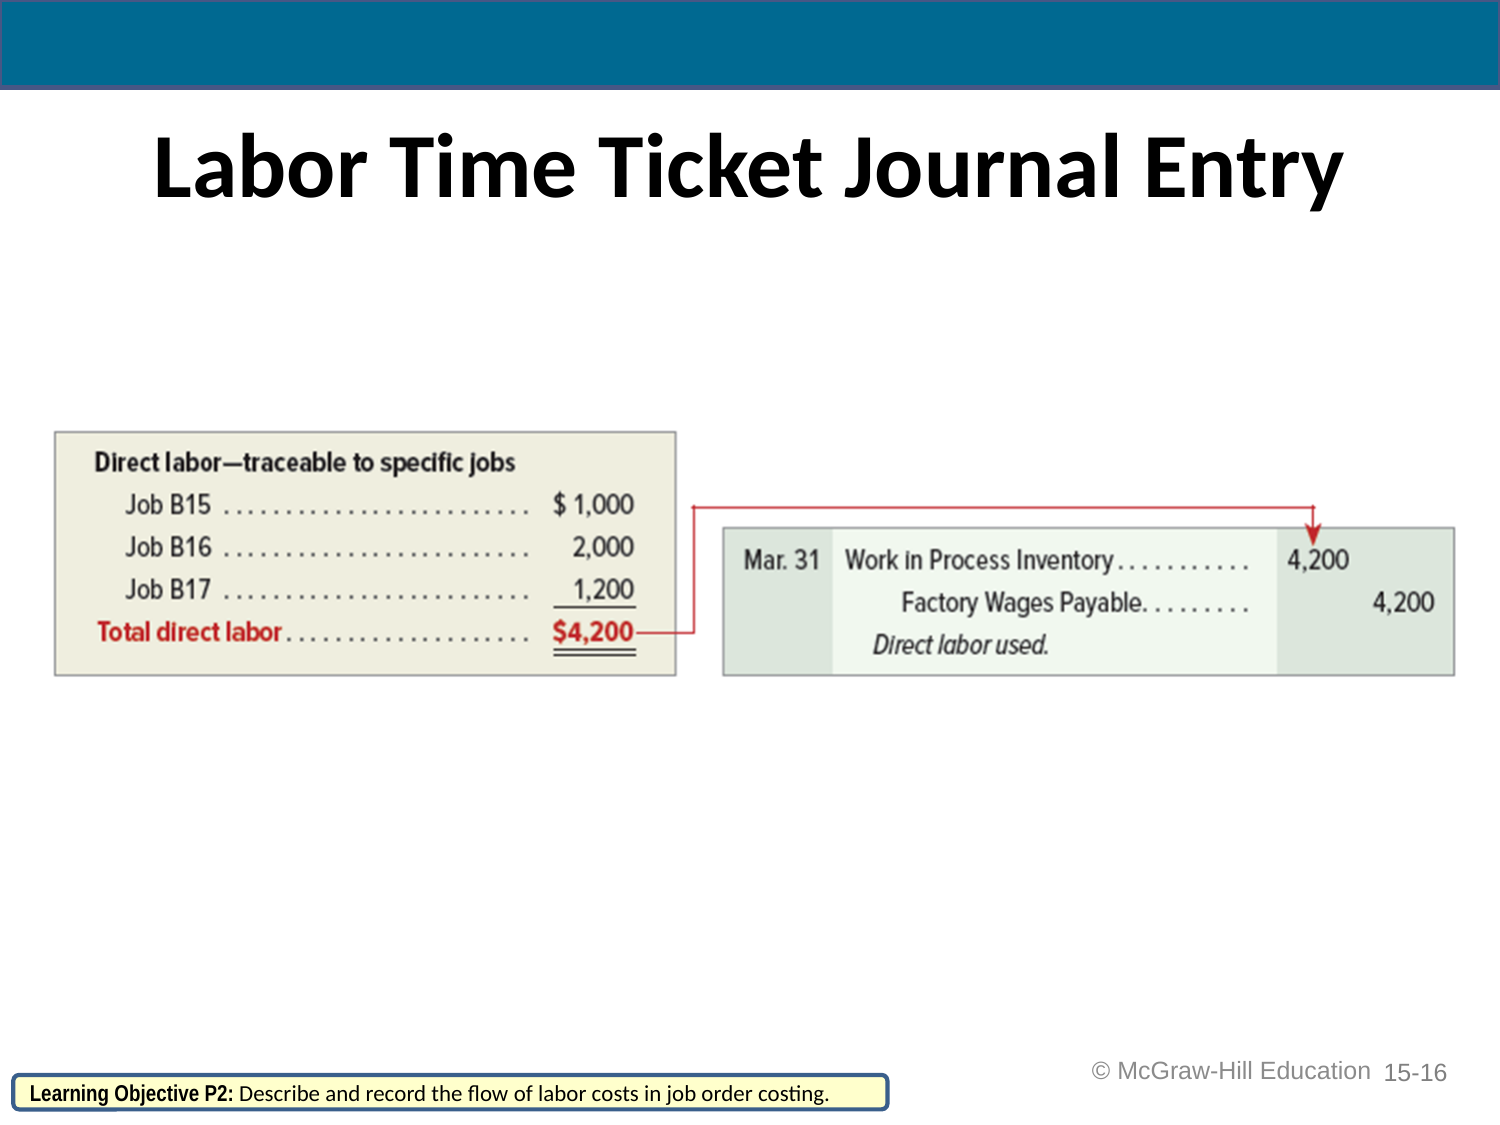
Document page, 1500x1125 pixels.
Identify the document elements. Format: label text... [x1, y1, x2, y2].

text_box 15-16 [1112, 1049, 1463, 1110]
picture [21, 409, 1479, 716]
title Labor Time Ticket Journal Entry [75, 104, 1425, 217]
text_box [0, 0, 1500, 88]
text_box Learning Objective P2: Describe and record the flow of labor costs in job order costing. [13, 1074, 888, 1110]
text_box © McGraw-Hill Education [1069, 1047, 1425, 1085]
